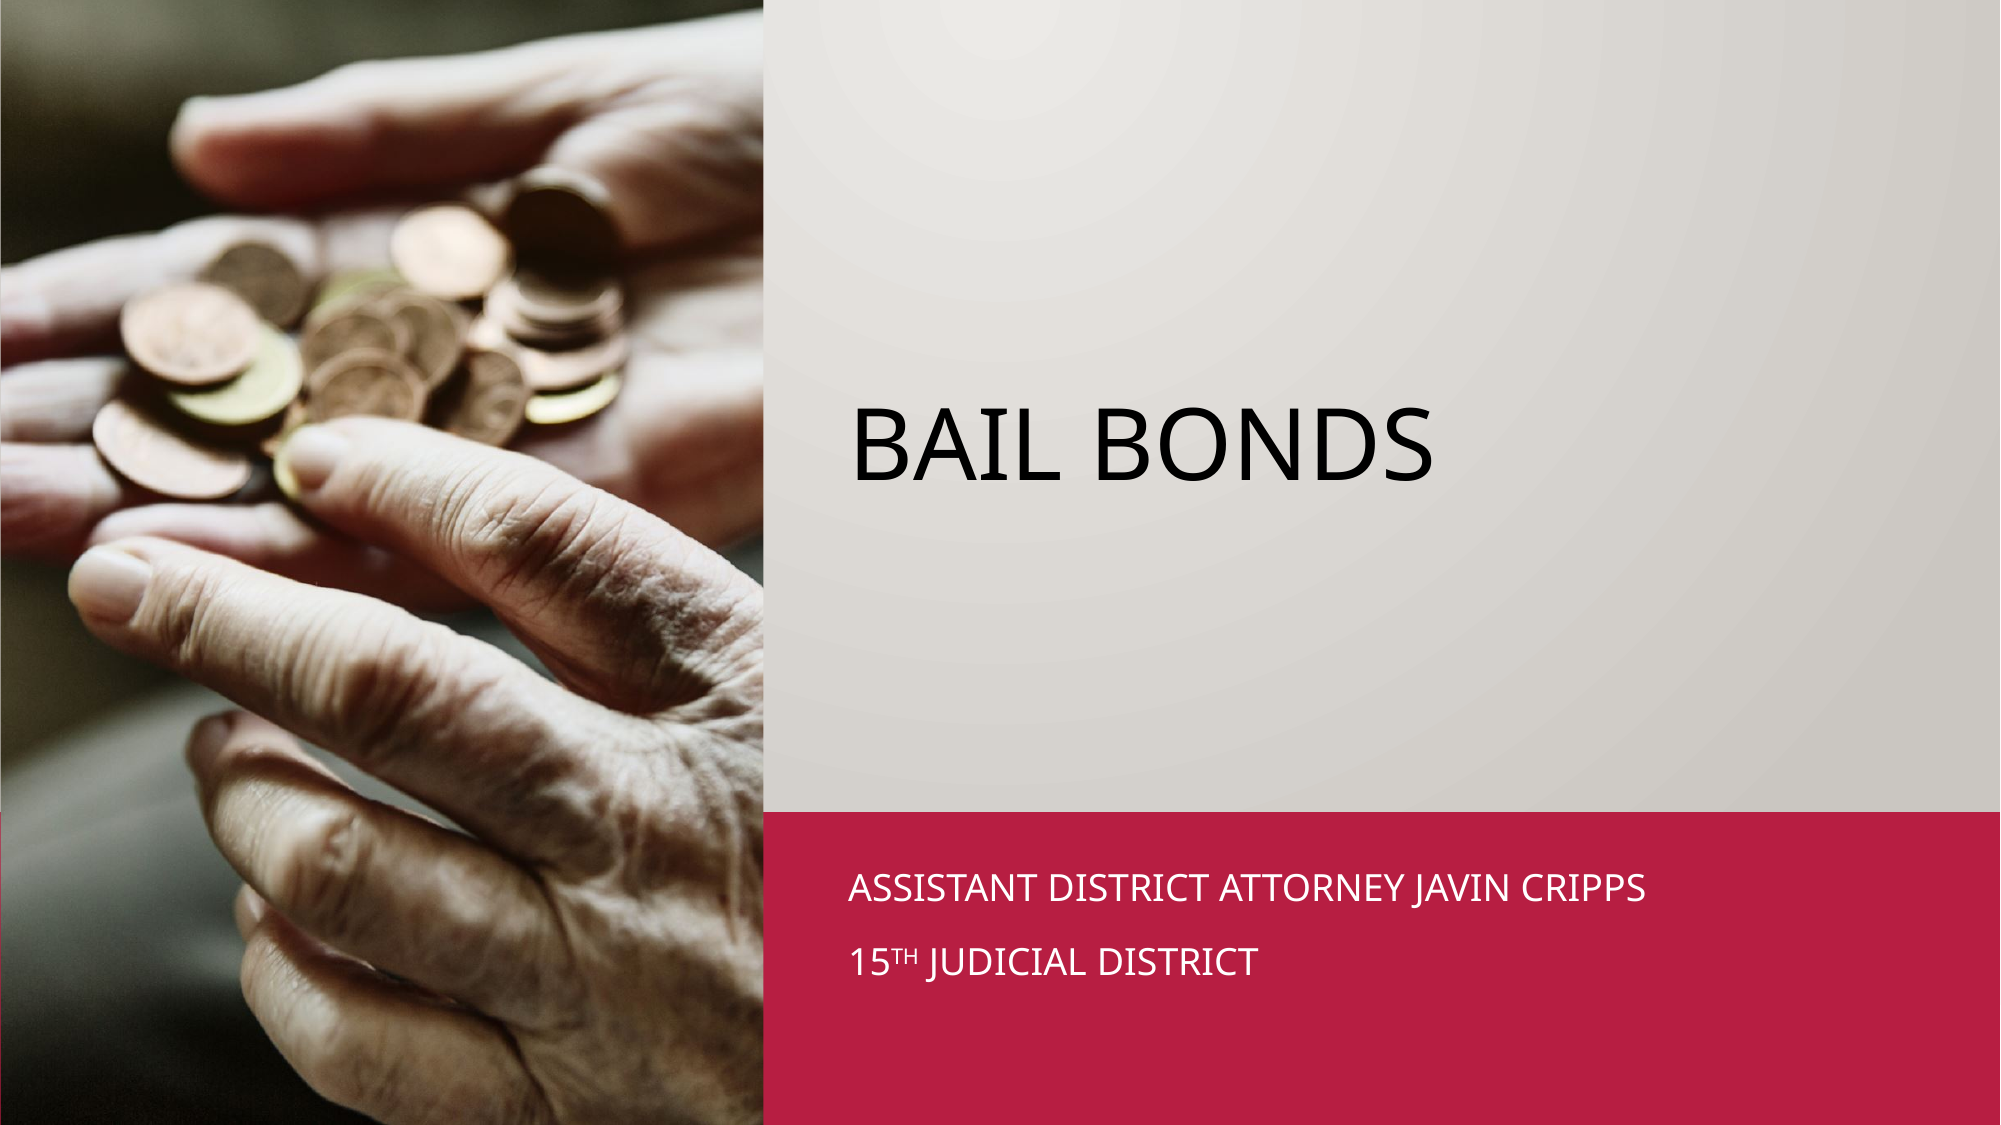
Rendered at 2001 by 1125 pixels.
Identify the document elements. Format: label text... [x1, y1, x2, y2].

picture [0, 0, 764, 1125]
text_box [764, 811, 2000, 1125]
text_box [764, 0, 2000, 811]
subtitle ASSISTANT DISTRICT ATTORNEY JAVIN CRIPPS 15TH JUDICIAL DISTRICT [833, 839, 1814, 1000]
title BAIL BONDS [833, 105, 1814, 783]
